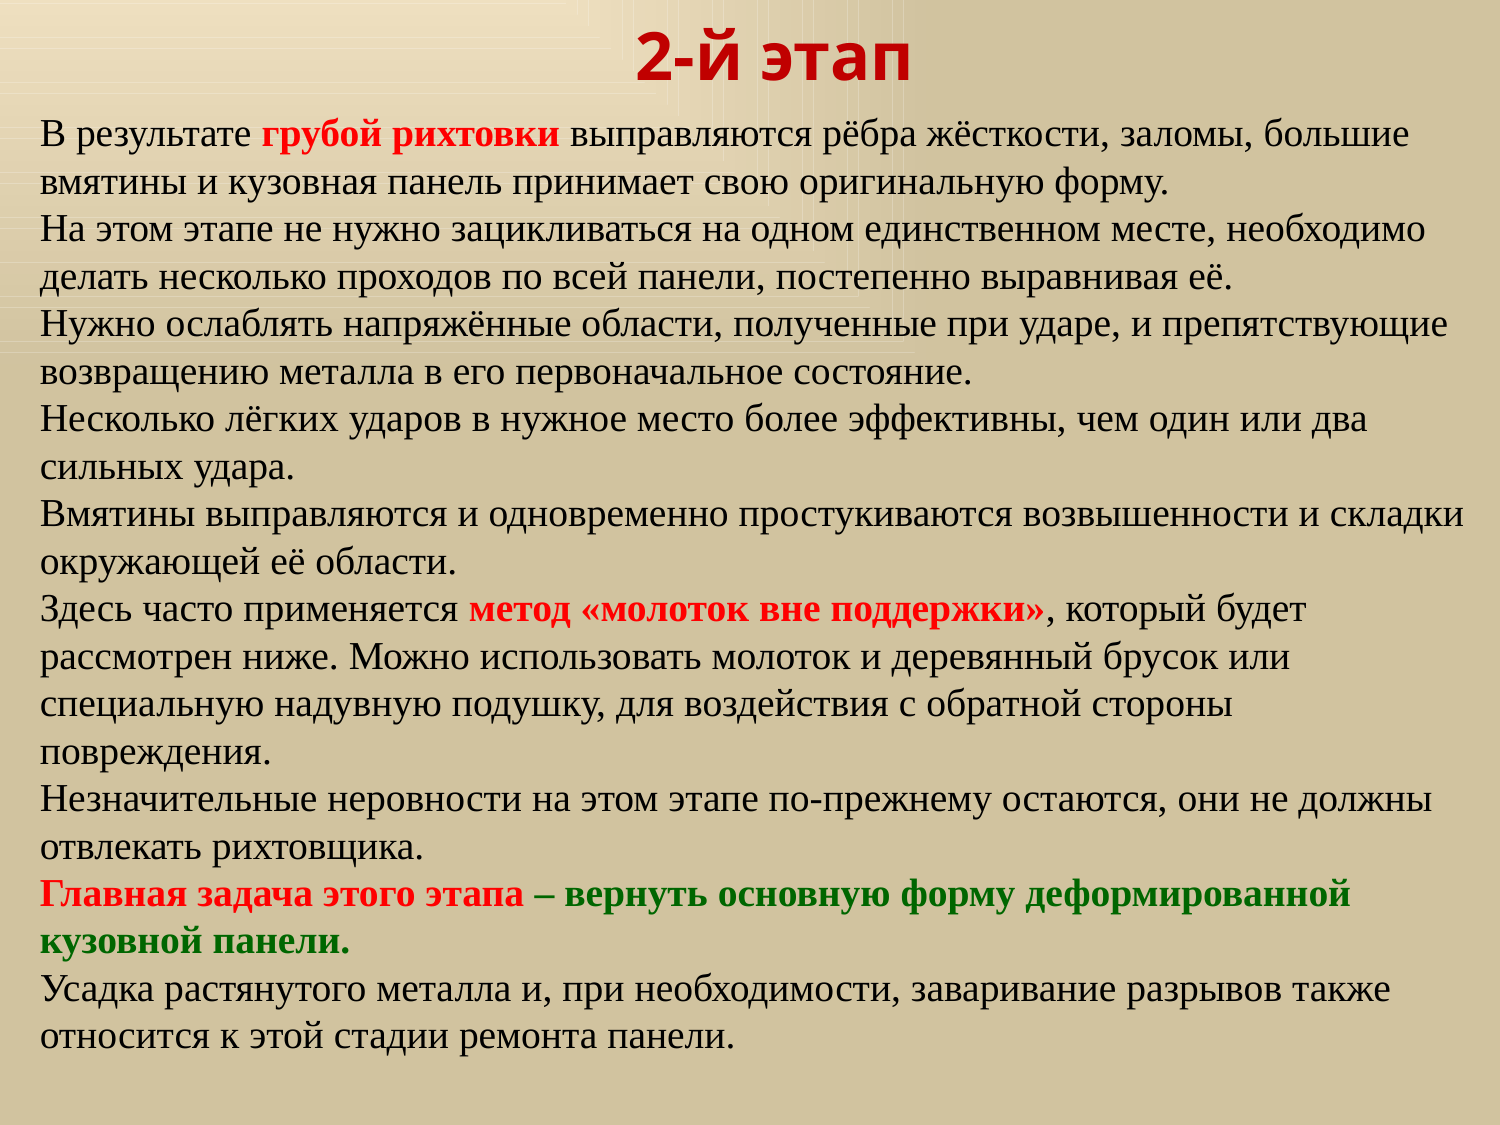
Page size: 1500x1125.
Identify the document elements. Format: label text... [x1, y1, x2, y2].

text_box 2-й этап [62, 6, 1488, 82]
text_box В результате грубой рихтовки выправляются рёбра жёсткости, заломы, большие вмятины и кузовная панель принимает свою оригинальную форму. На этом этапе не нужно зацикливаться на одном единственном месте, необходимо делать несколько проходов по всей панели, постепенно выравнивая её. Нужно ослаблять напряжённые области, полученные при ударе, и препятствующие возвращению металла в его первоначальное состояние. Несколько лёгких ударов в нужное место более эффективны, чем один или два сильных удара. Вмятины выправляются и одновременно простукиваются возвышенности и складки окружающей её области. Здесь часто применяется метод «молоток вне поддержки», который будет рассмотрен ниже. Можно использовать молоток и деревянный брусок или специальную надувную подушку, для воздействия с обратной стороны повреждения. Незначительные неровности на этом этапе по-прежнему остаются, они не должны отвлекать рихтовщика. Главная задача этого этапа – вернуть основную форму деформированной кузовной панели. Усадка растянутого металла и, при необходимости, заваривание разрывов также относится к этой стадии ремонта панели. [24, 99, 1488, 1065]
